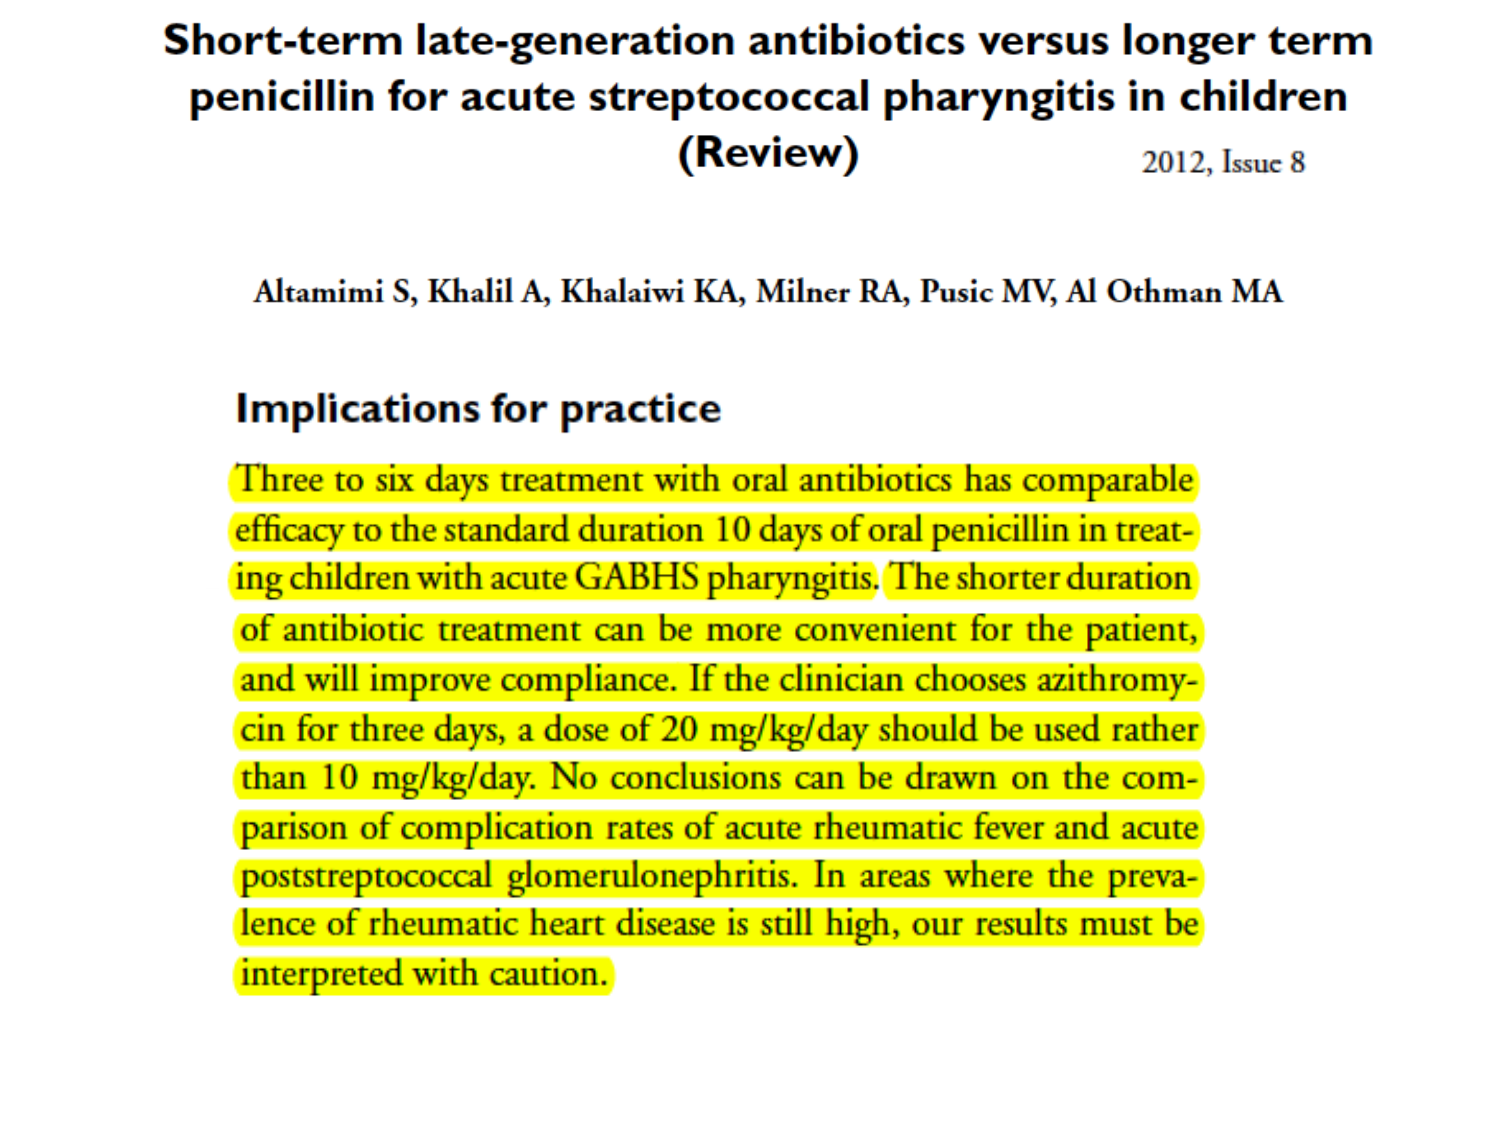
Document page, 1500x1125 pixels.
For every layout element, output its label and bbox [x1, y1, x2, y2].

picture [143, 1, 1384, 342]
text_box [206, 342, 1234, 1019]
